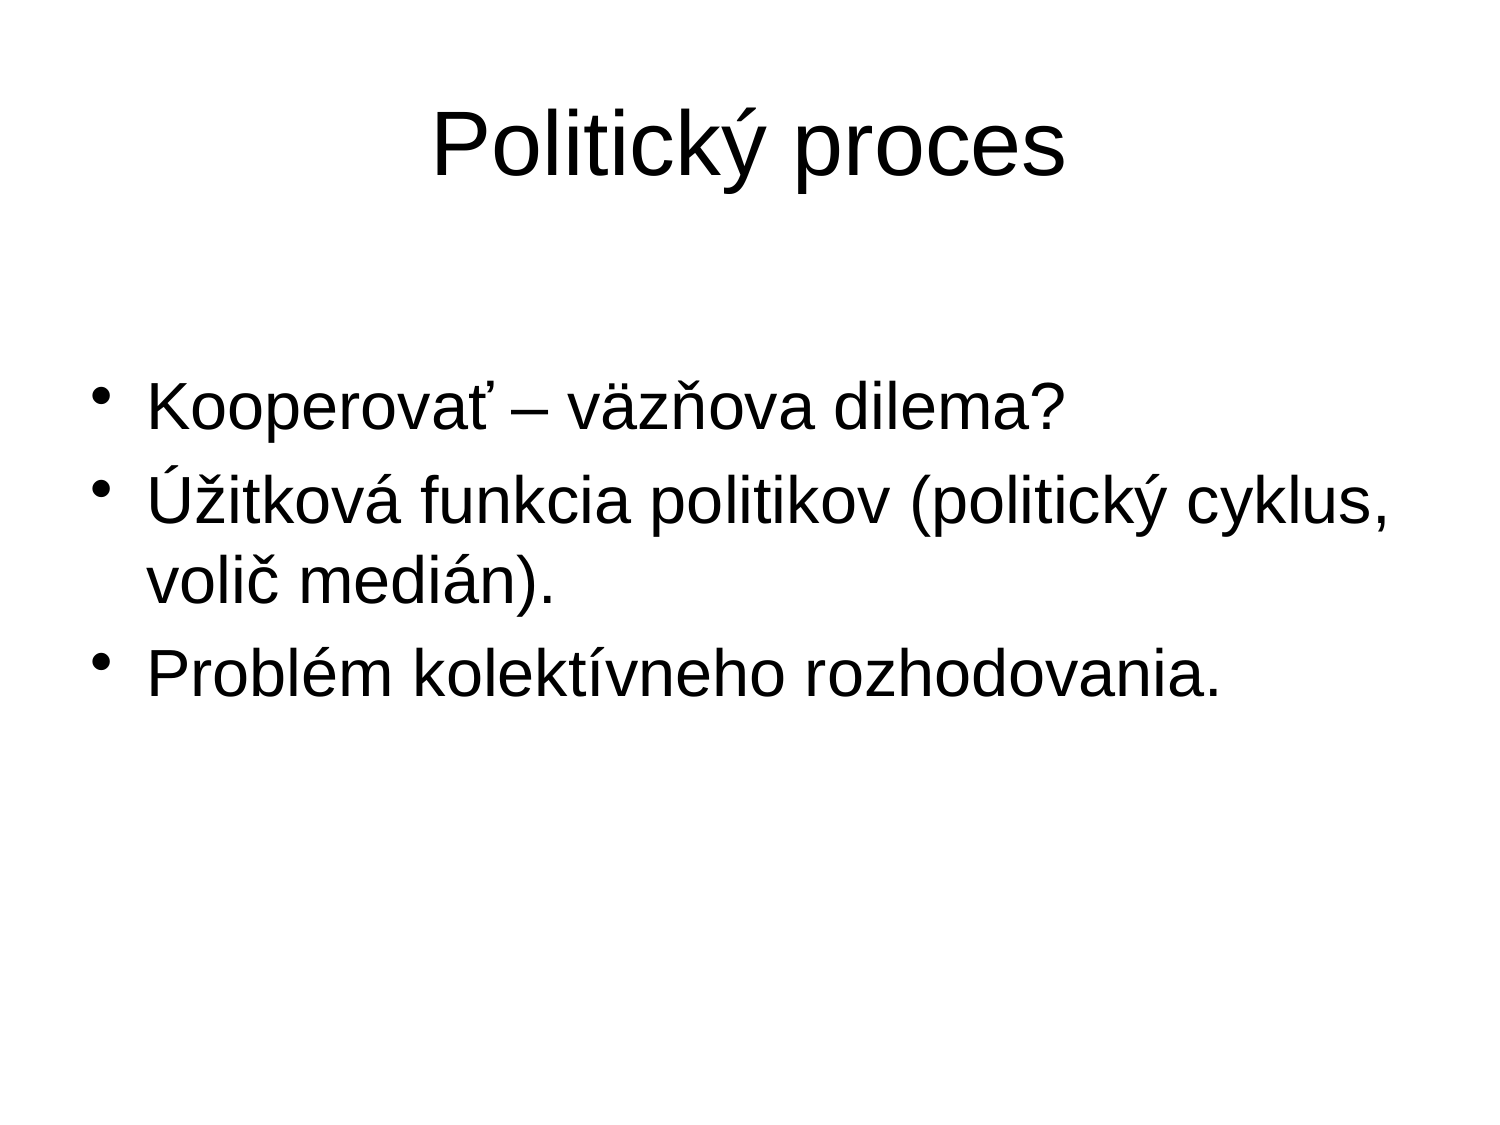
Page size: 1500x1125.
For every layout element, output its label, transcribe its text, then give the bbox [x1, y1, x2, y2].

title Politický proces [74, 44, 1426, 233]
list Kooperovať – väzňova dilema? Úžitková funkcia politikov (politický cyklus, volič medián). Problém kolektívneho rozhodovania. [74, 262, 1426, 1006]
